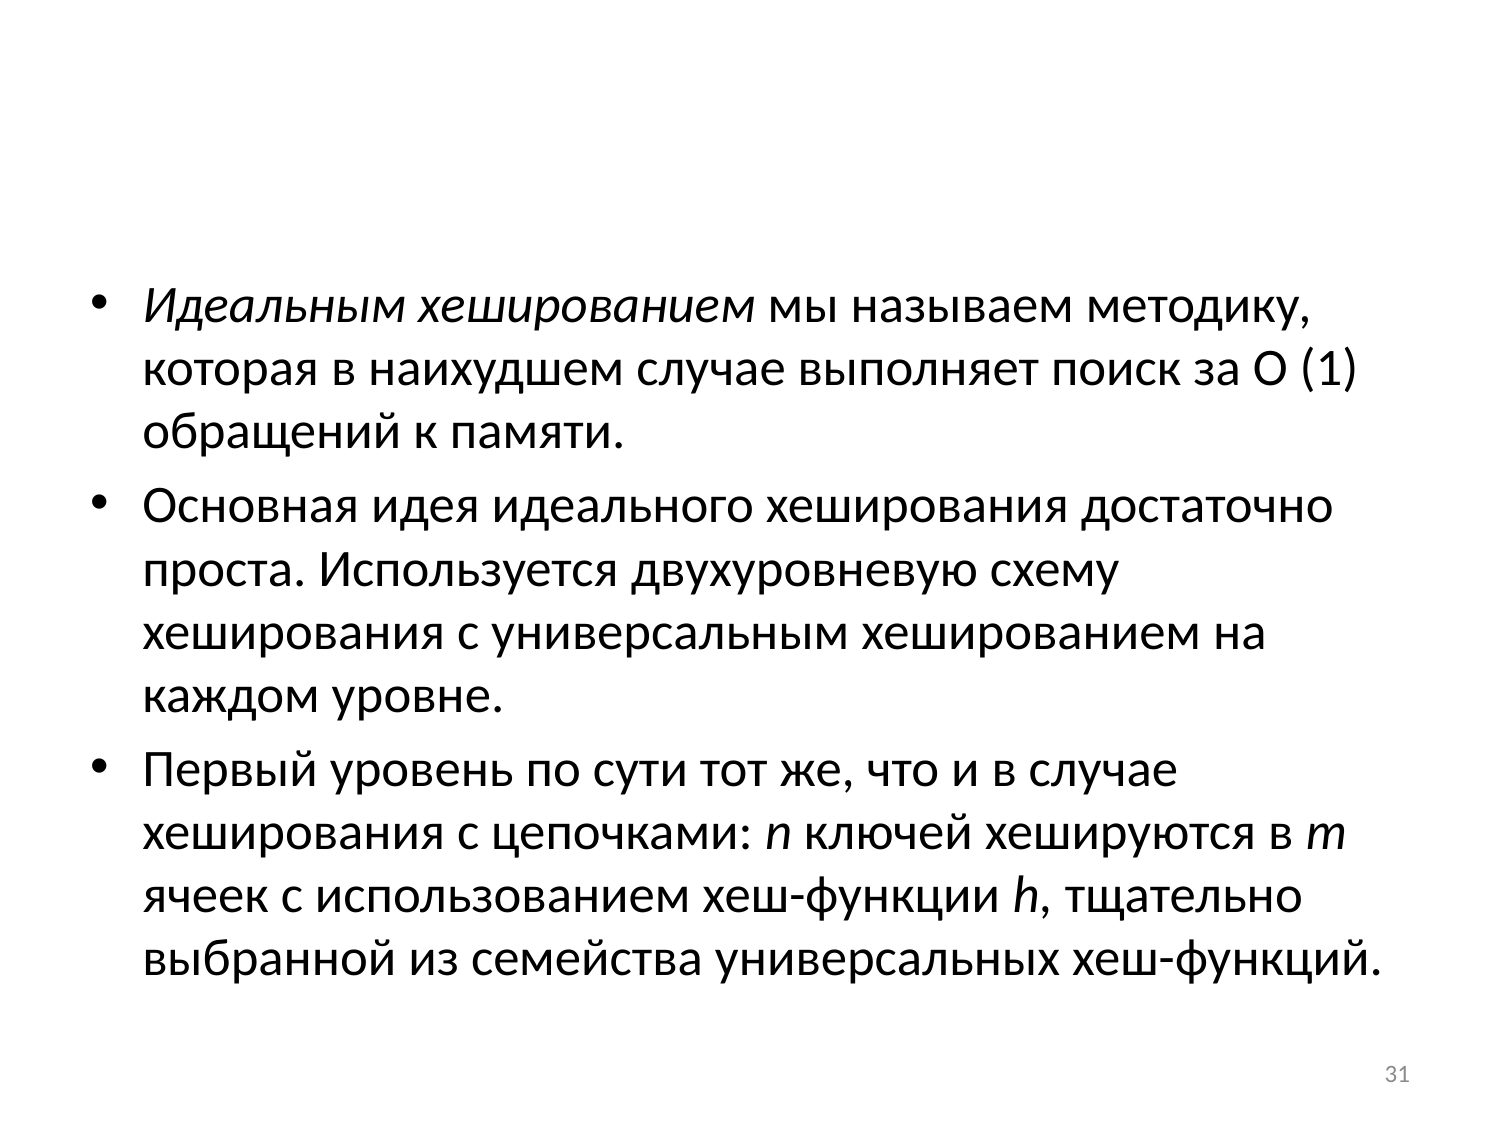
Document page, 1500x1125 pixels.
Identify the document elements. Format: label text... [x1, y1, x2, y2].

list Идеальным хешированием мы называем методику, которая в наихудшем случае выполняет поиск за О (1) обращений к памяти. Основная идея идеального хеширования достаточно проста. Используется двухуровневую схему хеширования с универсальным хешированием на каждом уровне. Первый уровень по сути тот же, что и в случае хеширования с цепочками: n ключей хешируются в т ячеек с использованием хеш-функции h, тщательно выбранной из семейства универсальных хеш-функций. [75, 262, 1447, 1005]
slide_number 31 [1074, 1042, 1425, 1103]
